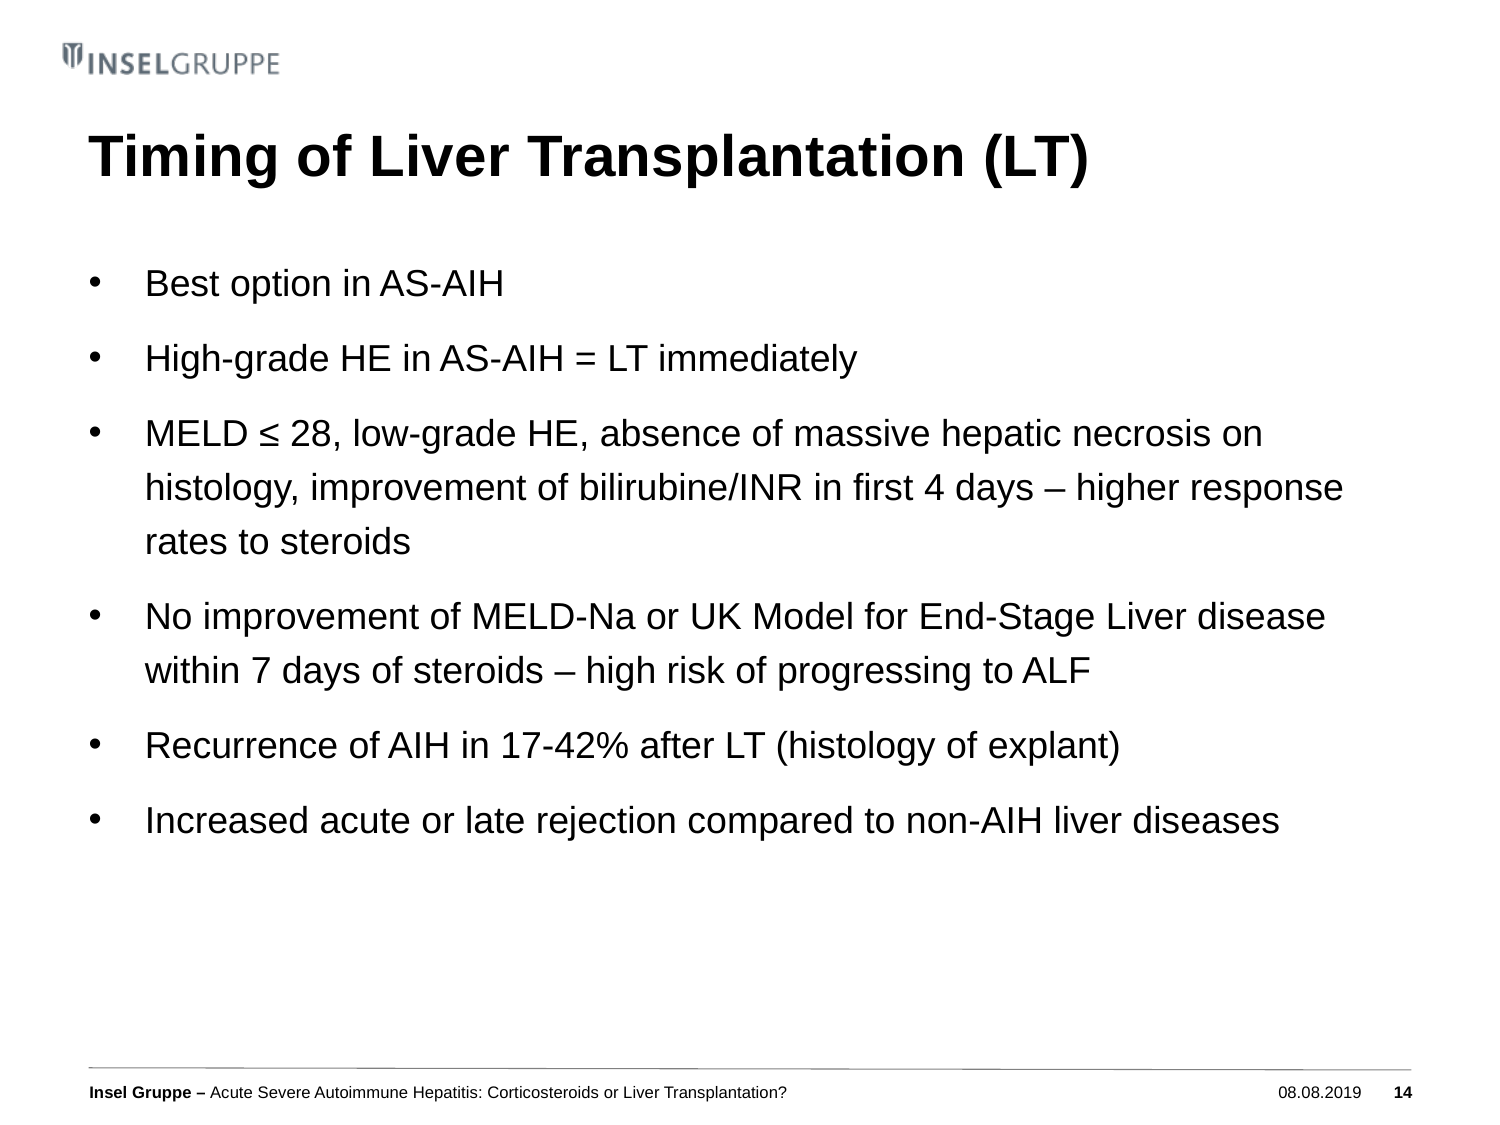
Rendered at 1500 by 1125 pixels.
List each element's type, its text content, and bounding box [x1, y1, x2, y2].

title Timing of Liver Transplantation (LT) [88, 119, 1412, 191]
slide_number 14 [1362, 1081, 1413, 1105]
list Best option in AS-AIH High-grade HE in AS-AIH = LT immediately MELD ≤ 28, low-grade HE, absence of massive hepatic necrosis on histology, improvement of bilirubine/INR in first 4 days – higher response rates to steroids No improvement of MELD-Na or UK Model for End-Stage Liver disease within 7 days of steroids – high risk of progressing to ALF Recurrence of AIH in 17-42% after LT (histology of explant) Increased acute or late rejection compared to non-AIH liver diseases [88, 249, 1413, 1012]
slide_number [1226, 1081, 1362, 1105]
footer Acute Severe Autoimmune Hepatitis: Corticosteroids or Liver Transplantation? [209, 1081, 1110, 1105]
